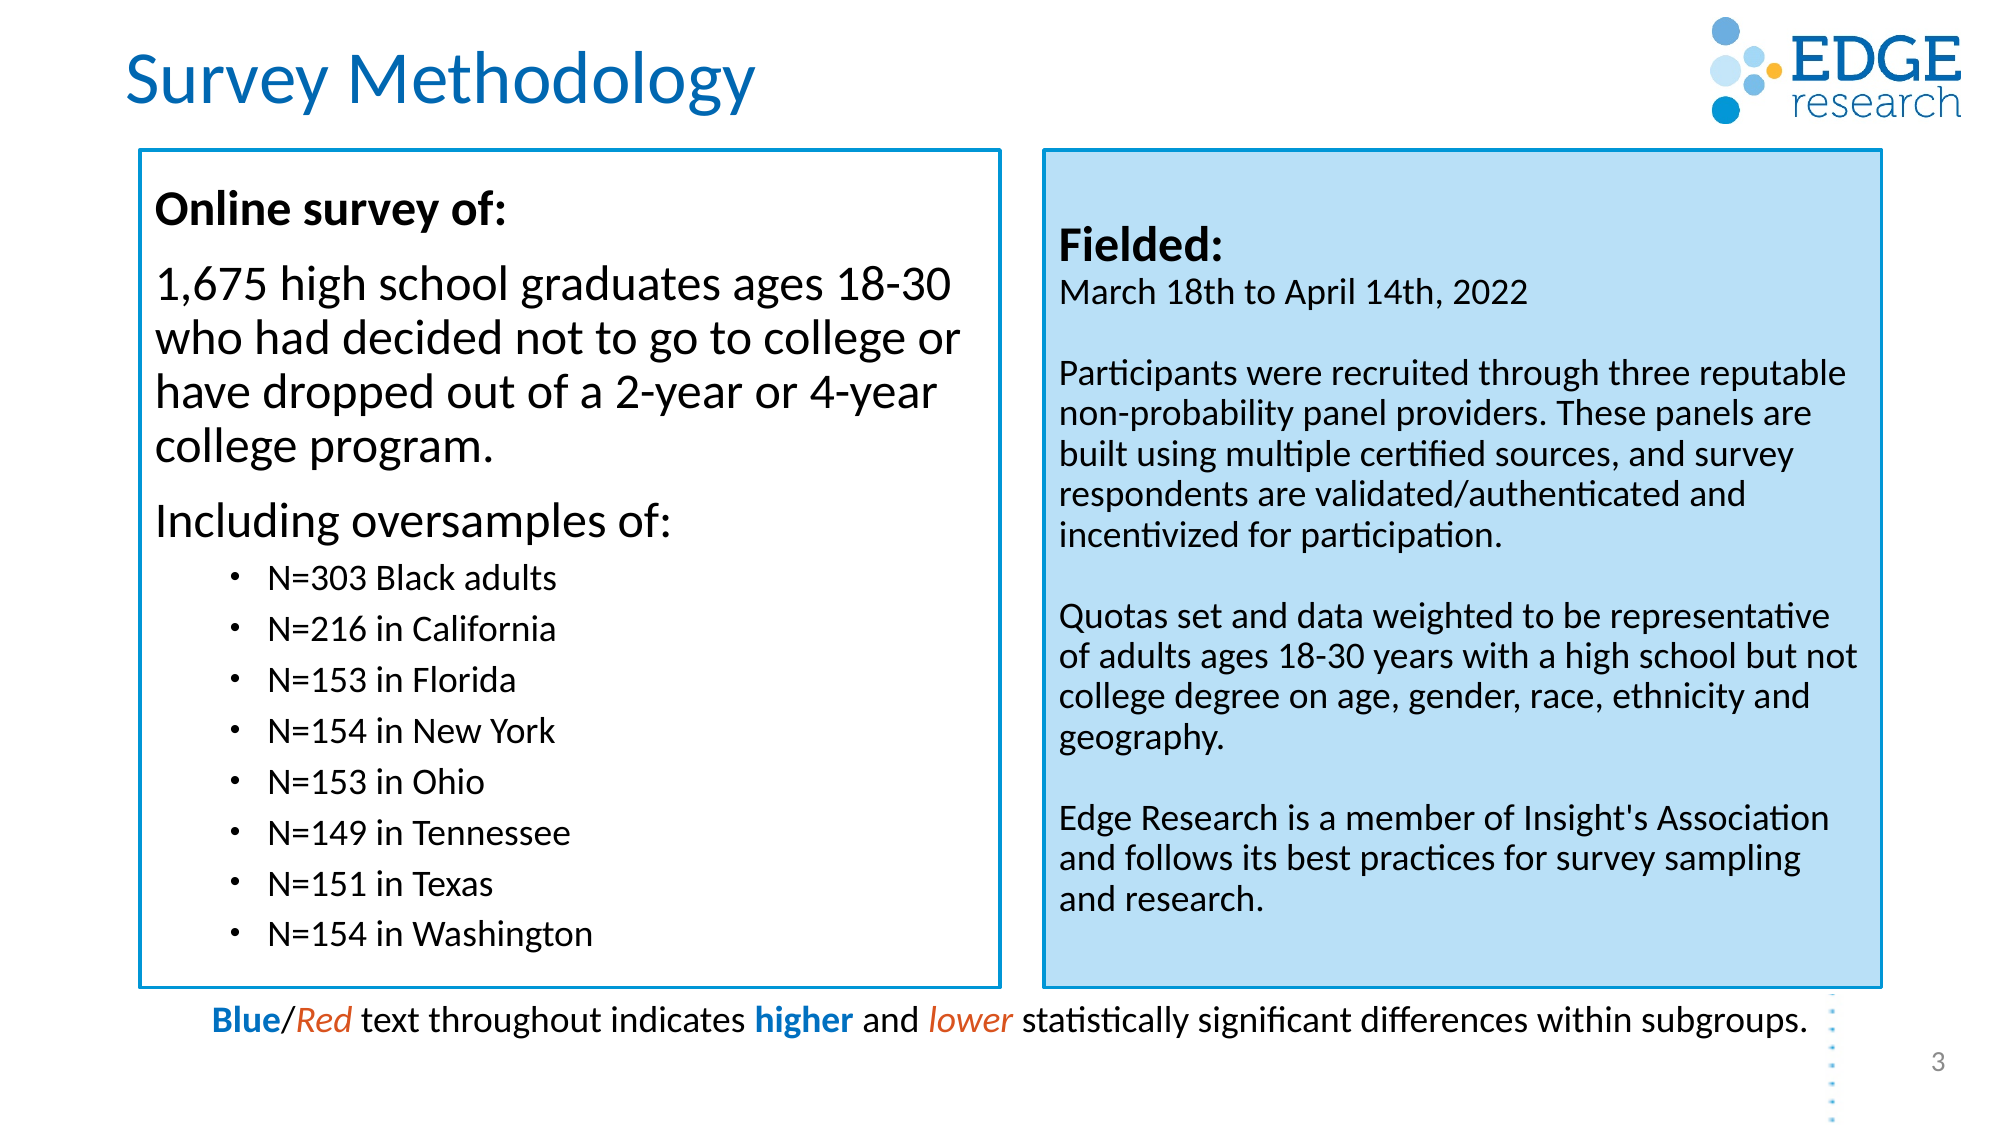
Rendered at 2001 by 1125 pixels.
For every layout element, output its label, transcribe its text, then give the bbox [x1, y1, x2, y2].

slide_number 3 [1813, 1029, 1961, 1090]
picture [1825, 1090, 1845, 1125]
title Survey Methodology [110, 0, 1678, 159]
text_box Blue/Red text throughout indicates higher and lower statistically significant differences within subgroups. [139, 987, 1882, 1048]
text_box Fielded: March 18th to April 14th, 2022 Participants were recruited through three reputable non-probability panel providers. These panels are built using multiple certified sources, and survey respondents are validated/authenticated and incentivized for participation. Quotas set and data weighted to be representative of adults ages 18-30 years with a high school but not college degree on age, gender, race, ethnicity and geography. Edge Research is a member of Insight's Association and follows its best practices for survey sampling and research. [1043, 149, 1882, 987]
picture [1710, 17, 1961, 124]
text_box Online survey of: 1,675 high school graduates ages 18-30 who had decided not to go to college or have dropped out of a 2-year or 4-year college program. Including oversamples of: N=303 Black adults N=216 in California N=153 in Florida N=154 in New York N=153 in Ohio N=149 in Tennessee N=151 in Texas N=154 in Washington [139, 149, 1000, 987]
